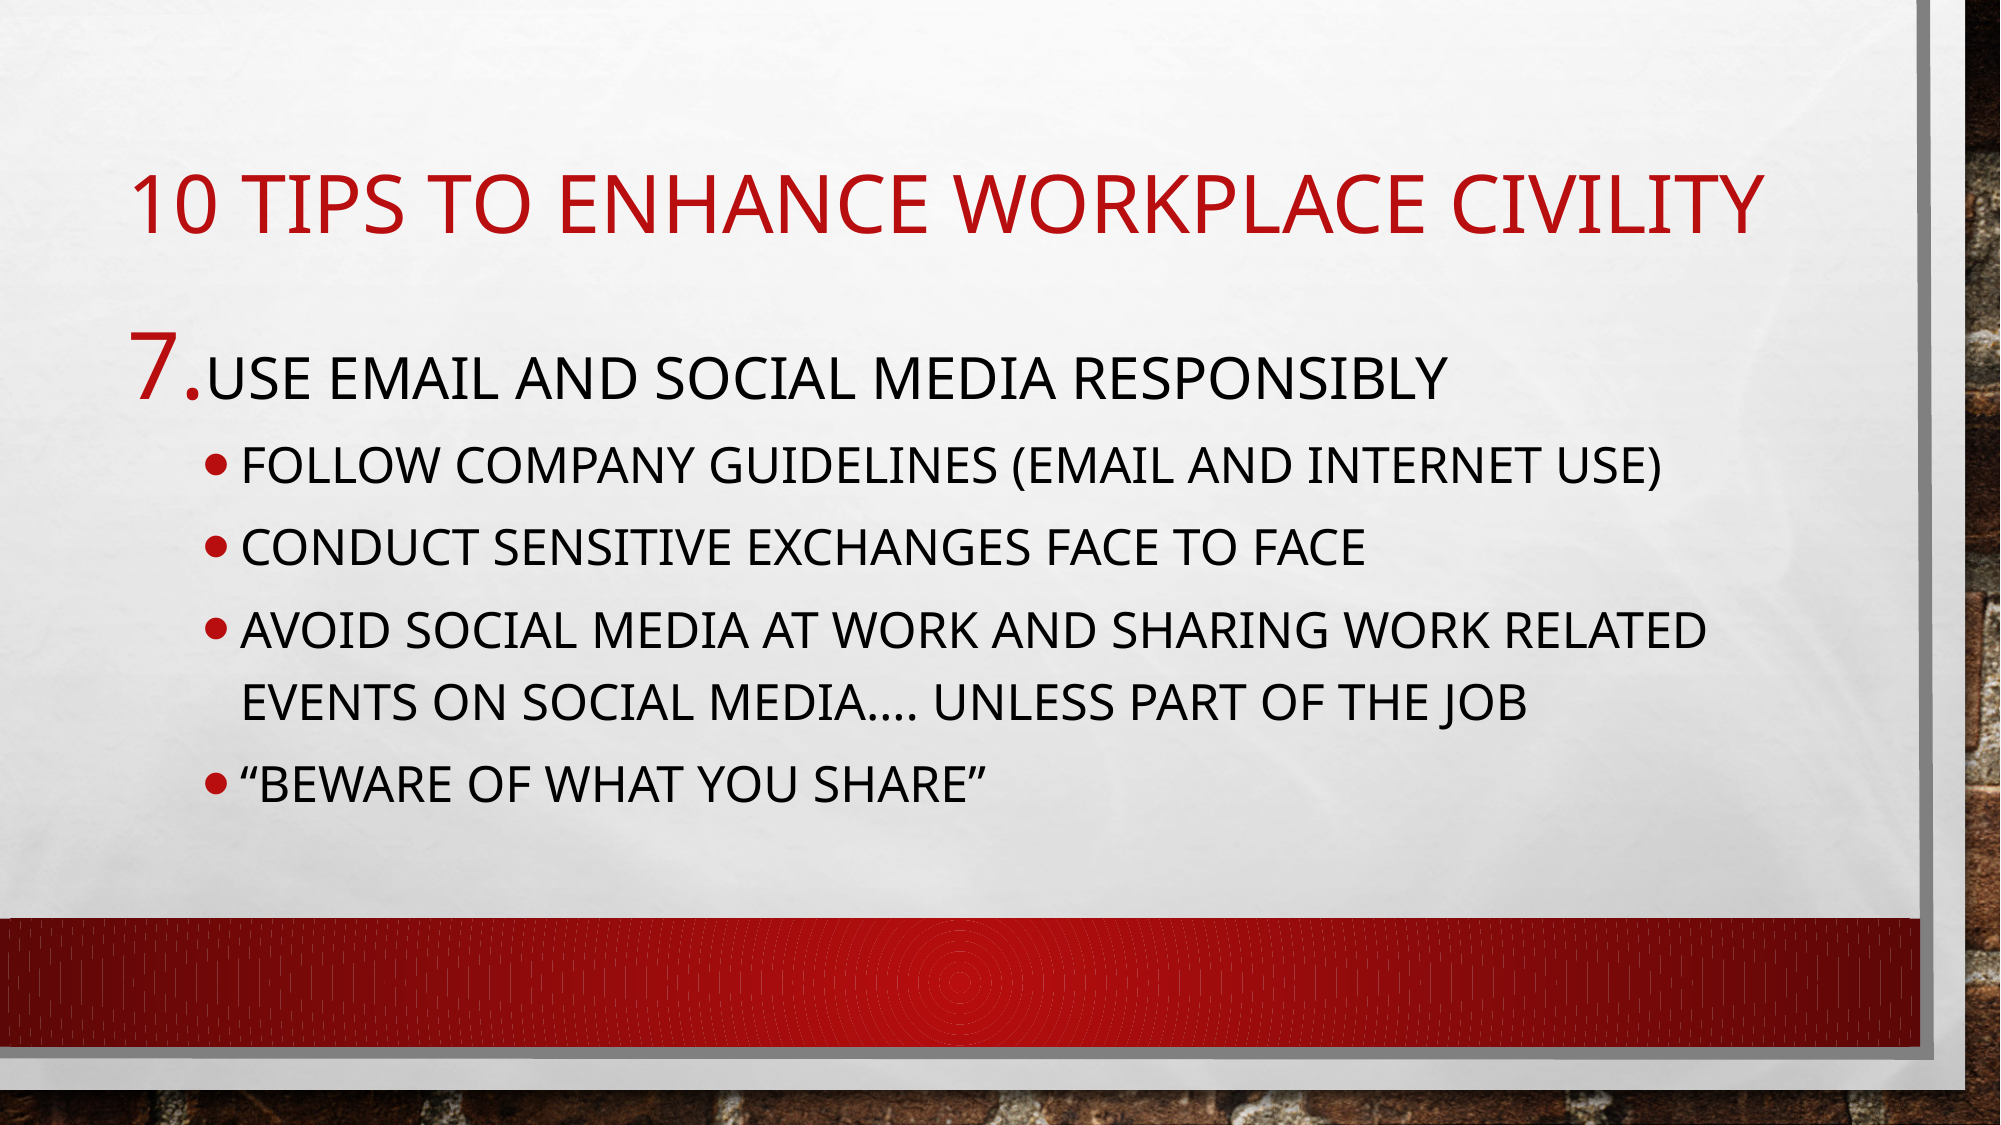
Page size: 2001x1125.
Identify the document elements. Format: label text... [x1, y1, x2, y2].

list Use email and Social media responsibly Follow company Guidelines (email and internet use) CONDUCT SENSITIVE EXCHANGES FACE TO FACE Avoid Social media at work and sharing work related events on Social Media…. Unless part of the job “Beware of what you share” [112, 338, 1818, 882]
title 10 tips to enhance workplace civility [112, 112, 1818, 302]
picture [0, 0, 2000, 1125]
